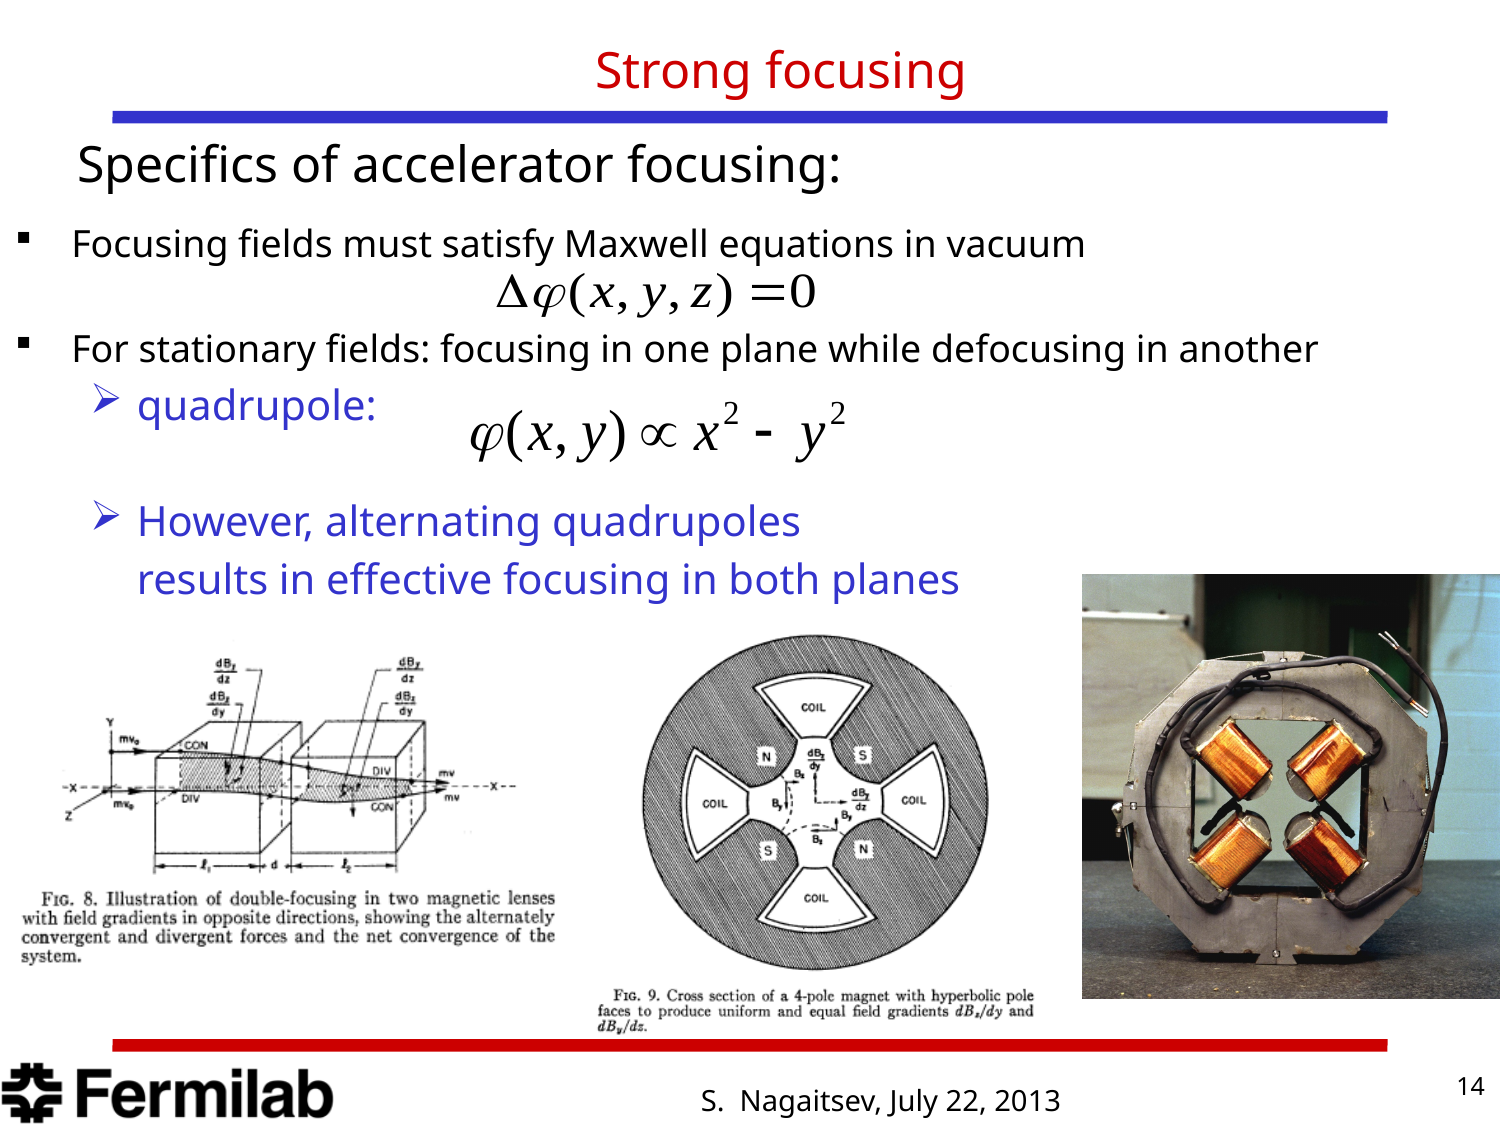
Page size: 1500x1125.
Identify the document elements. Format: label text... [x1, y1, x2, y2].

picture [587, 612, 1041, 1037]
picture [1081, 574, 1500, 999]
text_box Focusing fields must satisfy Maxwell equations in vacuum For stationary fields: focusing in one plane while defocusing in another quadrupole: However, alternating quadrupoles results in effective focusing in both planes [0, 212, 1350, 664]
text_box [487, 262, 826, 329]
list Specifics of accelerator focusing: [62, 124, 1338, 207]
footer S. Nagaitsev, July 22, 2013 [412, 1074, 1351, 1125]
picture [0, 1061, 335, 1125]
title Strong focusing [249, 24, 1313, 113]
slide_number 14 [1362, 1062, 1500, 1125]
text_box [462, 387, 857, 475]
picture [0, 637, 562, 973]
